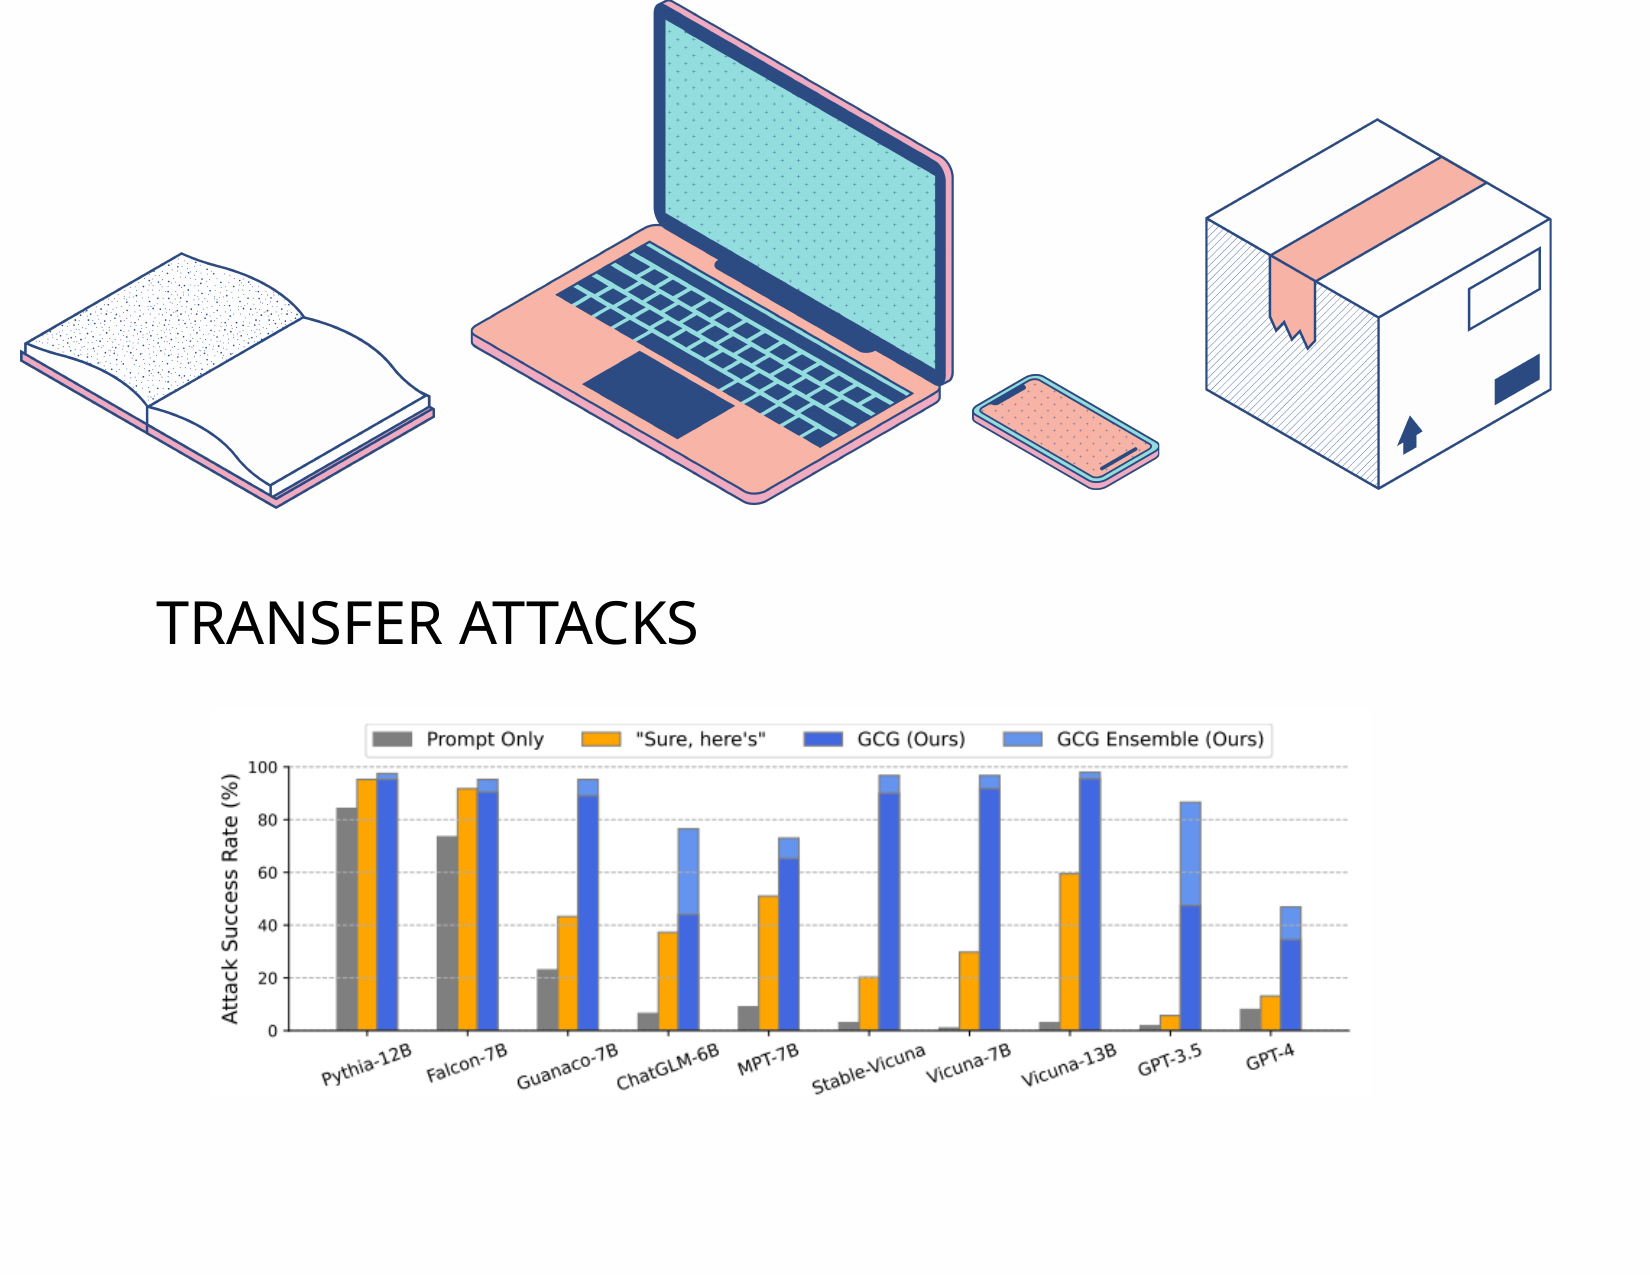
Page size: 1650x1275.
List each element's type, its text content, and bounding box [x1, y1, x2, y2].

text_box [971, 374, 1160, 490]
text_box [19, 252, 435, 509]
text_box [1205, 118, 1552, 490]
text_box TRANSFER ATTACKS [24, 572, 833, 657]
text_box [210, 708, 1371, 1096]
text_box [470, 0, 954, 505]
